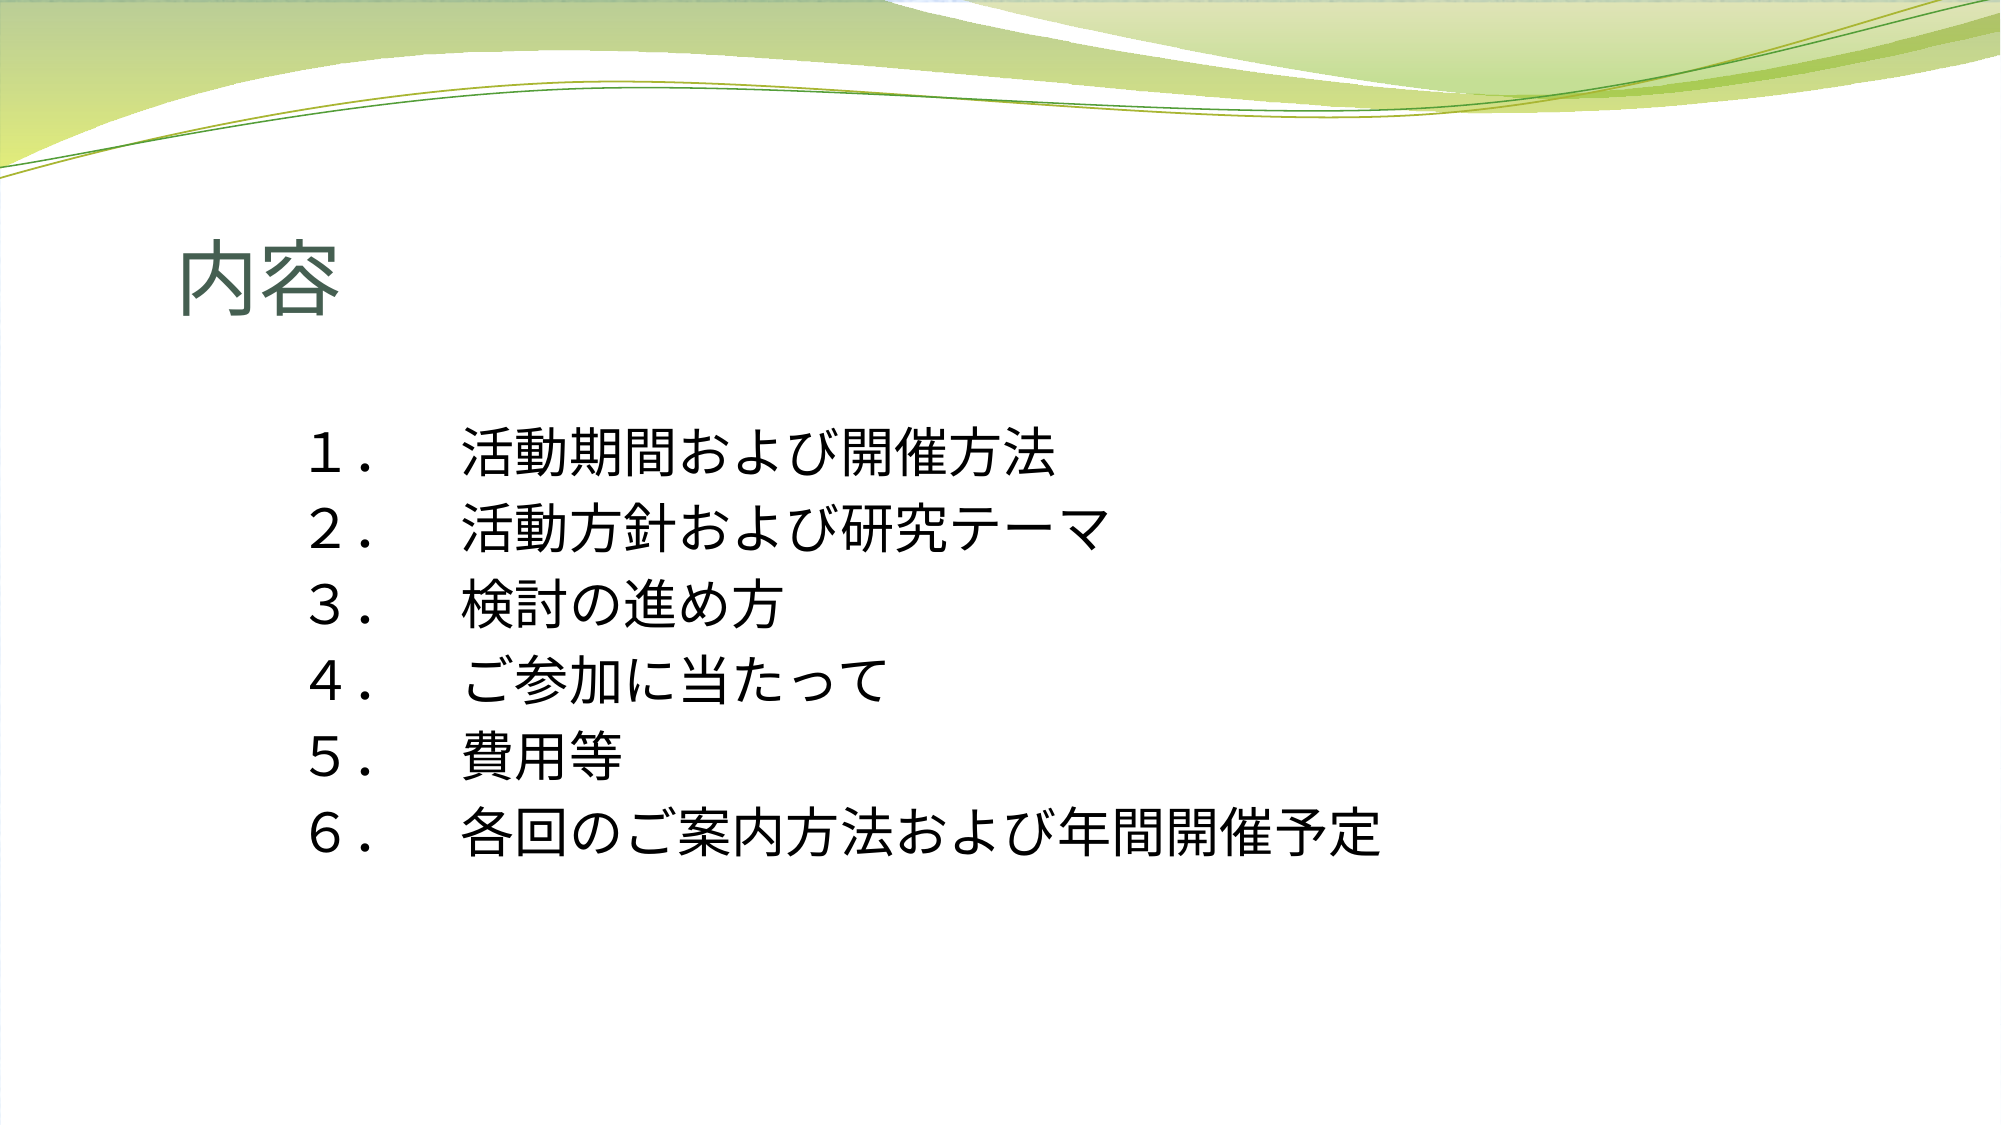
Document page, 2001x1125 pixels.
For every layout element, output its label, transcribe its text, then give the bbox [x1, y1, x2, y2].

title 内容 [175, 137, 1926, 326]
list １． 活動期間および開催方法 ２． 活動方針および研究テーマ ３． 検討の進め方 ４． ご参加に当たって ５． 費用等 ６． 各回のご案内方法および年間開催予定 [283, 410, 1639, 1038]
